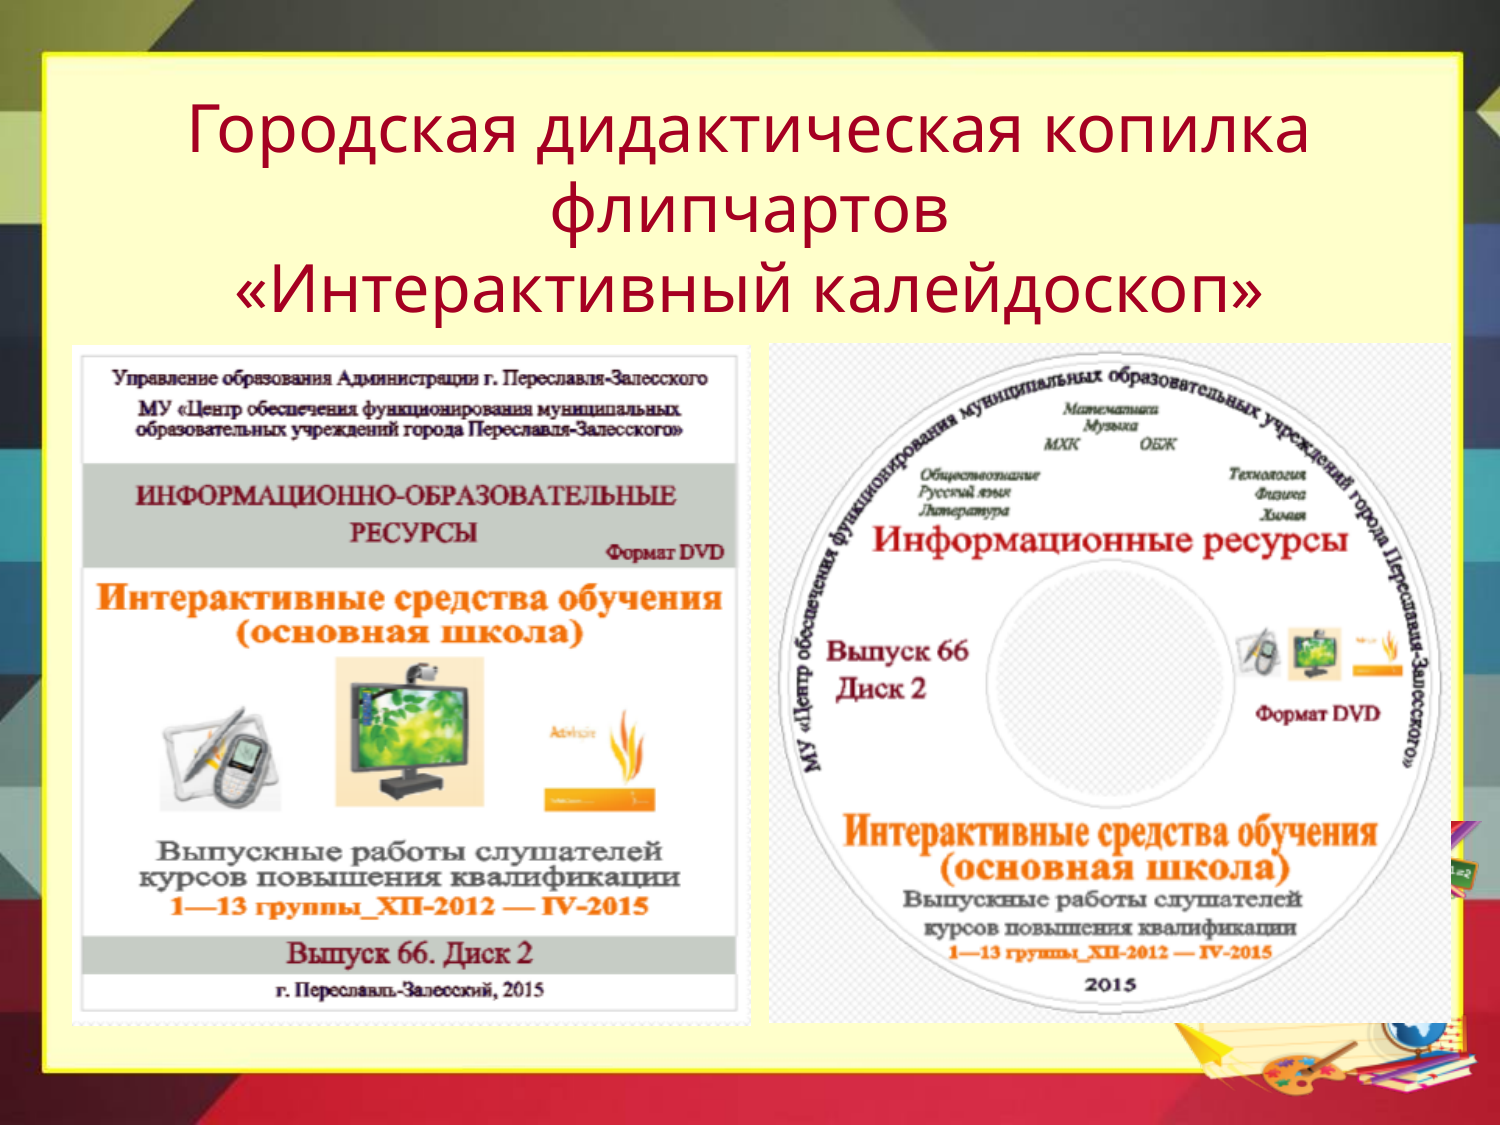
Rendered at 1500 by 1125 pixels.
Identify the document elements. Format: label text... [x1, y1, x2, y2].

text_box Городская дидактическая копилка флипчартов «Интерактивный калейдоскоп» [41, 78, 1459, 333]
picture [0, 0, 1500, 1125]
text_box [1171, 820, 1482, 1098]
